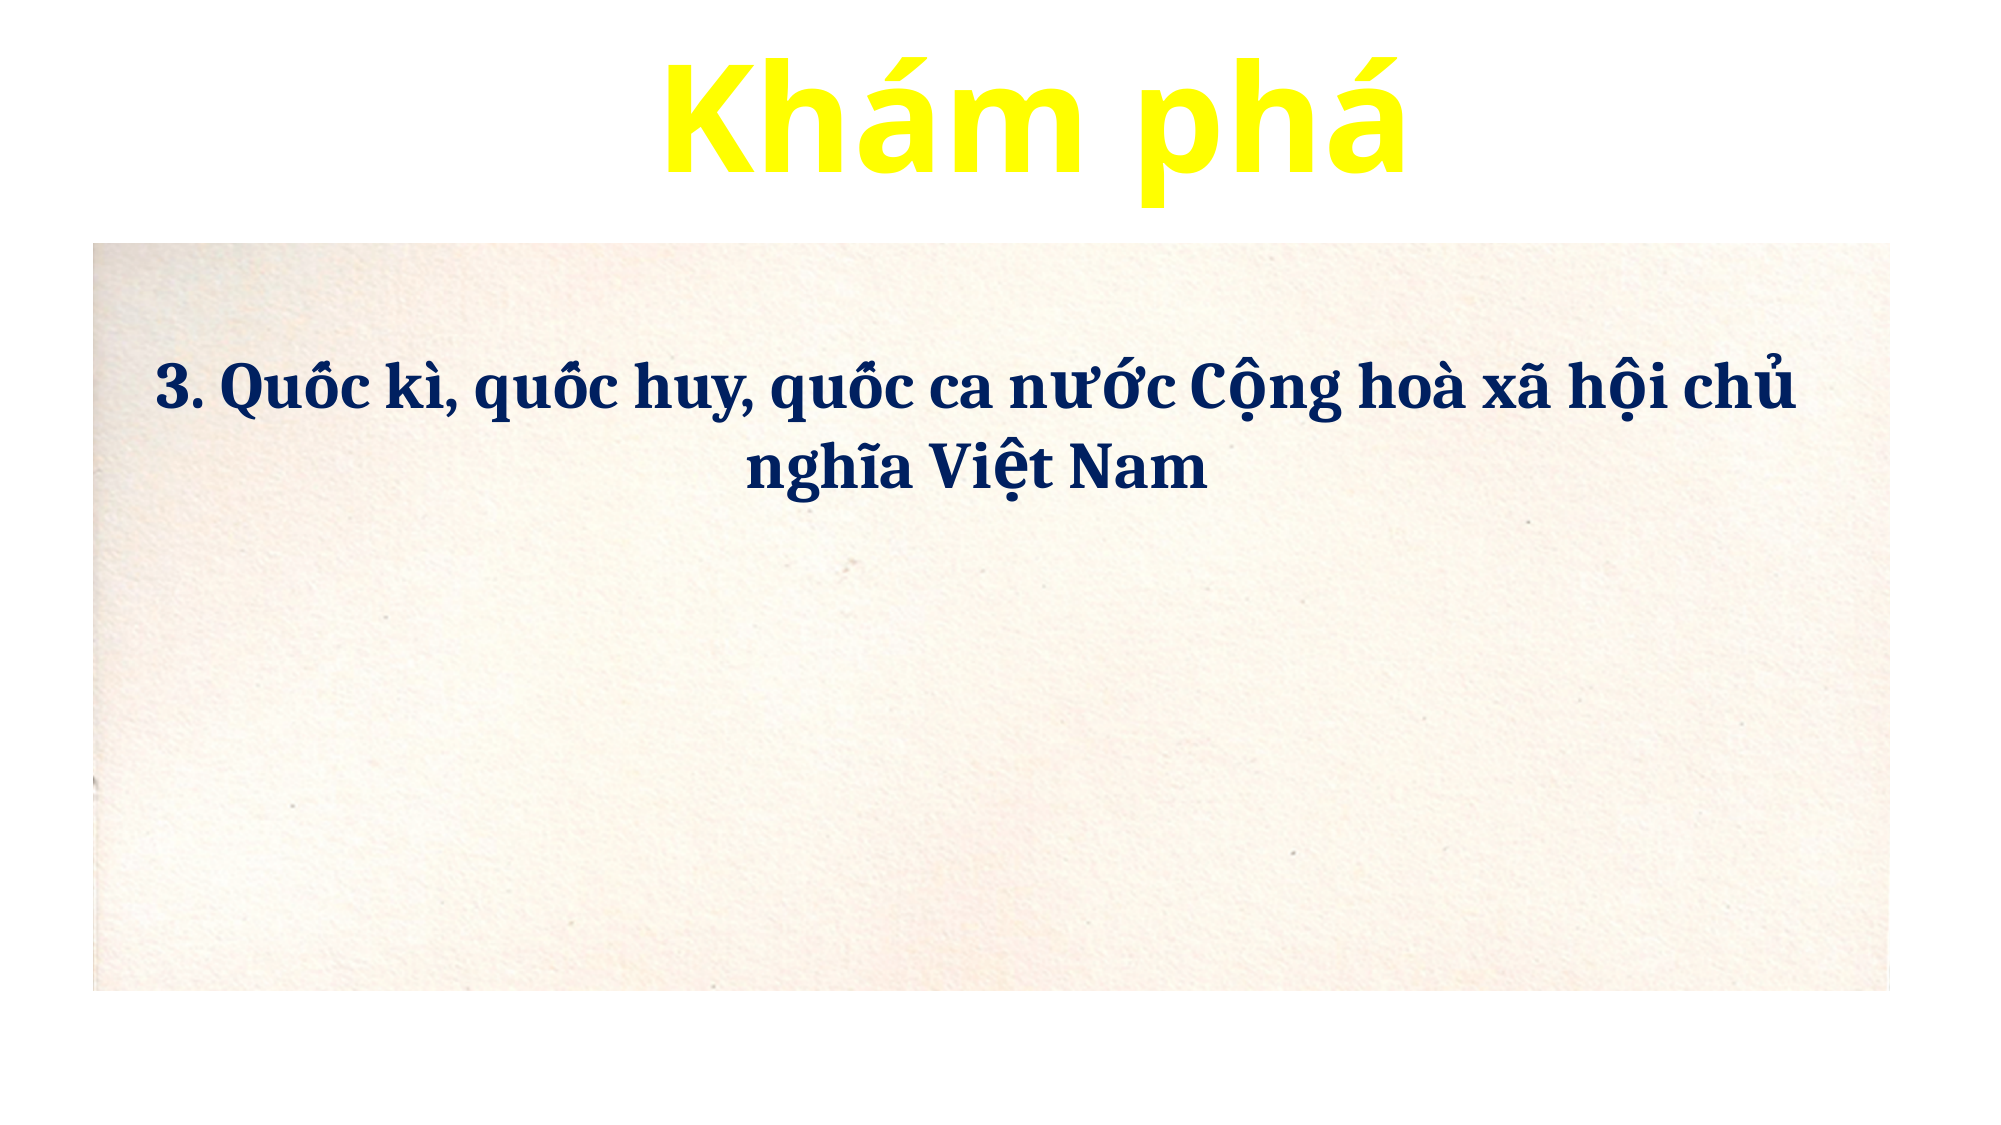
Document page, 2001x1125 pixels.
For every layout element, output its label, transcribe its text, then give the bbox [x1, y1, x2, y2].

text_box [93, 243, 1891, 991]
text_box 3. Quốc kì, quốc huy, quốc ca nước Cộng hoà xã hội chủ nghĩa Việt Nam [65, 334, 1890, 509]
text_box Khám phá [252, 15, 1818, 211]
